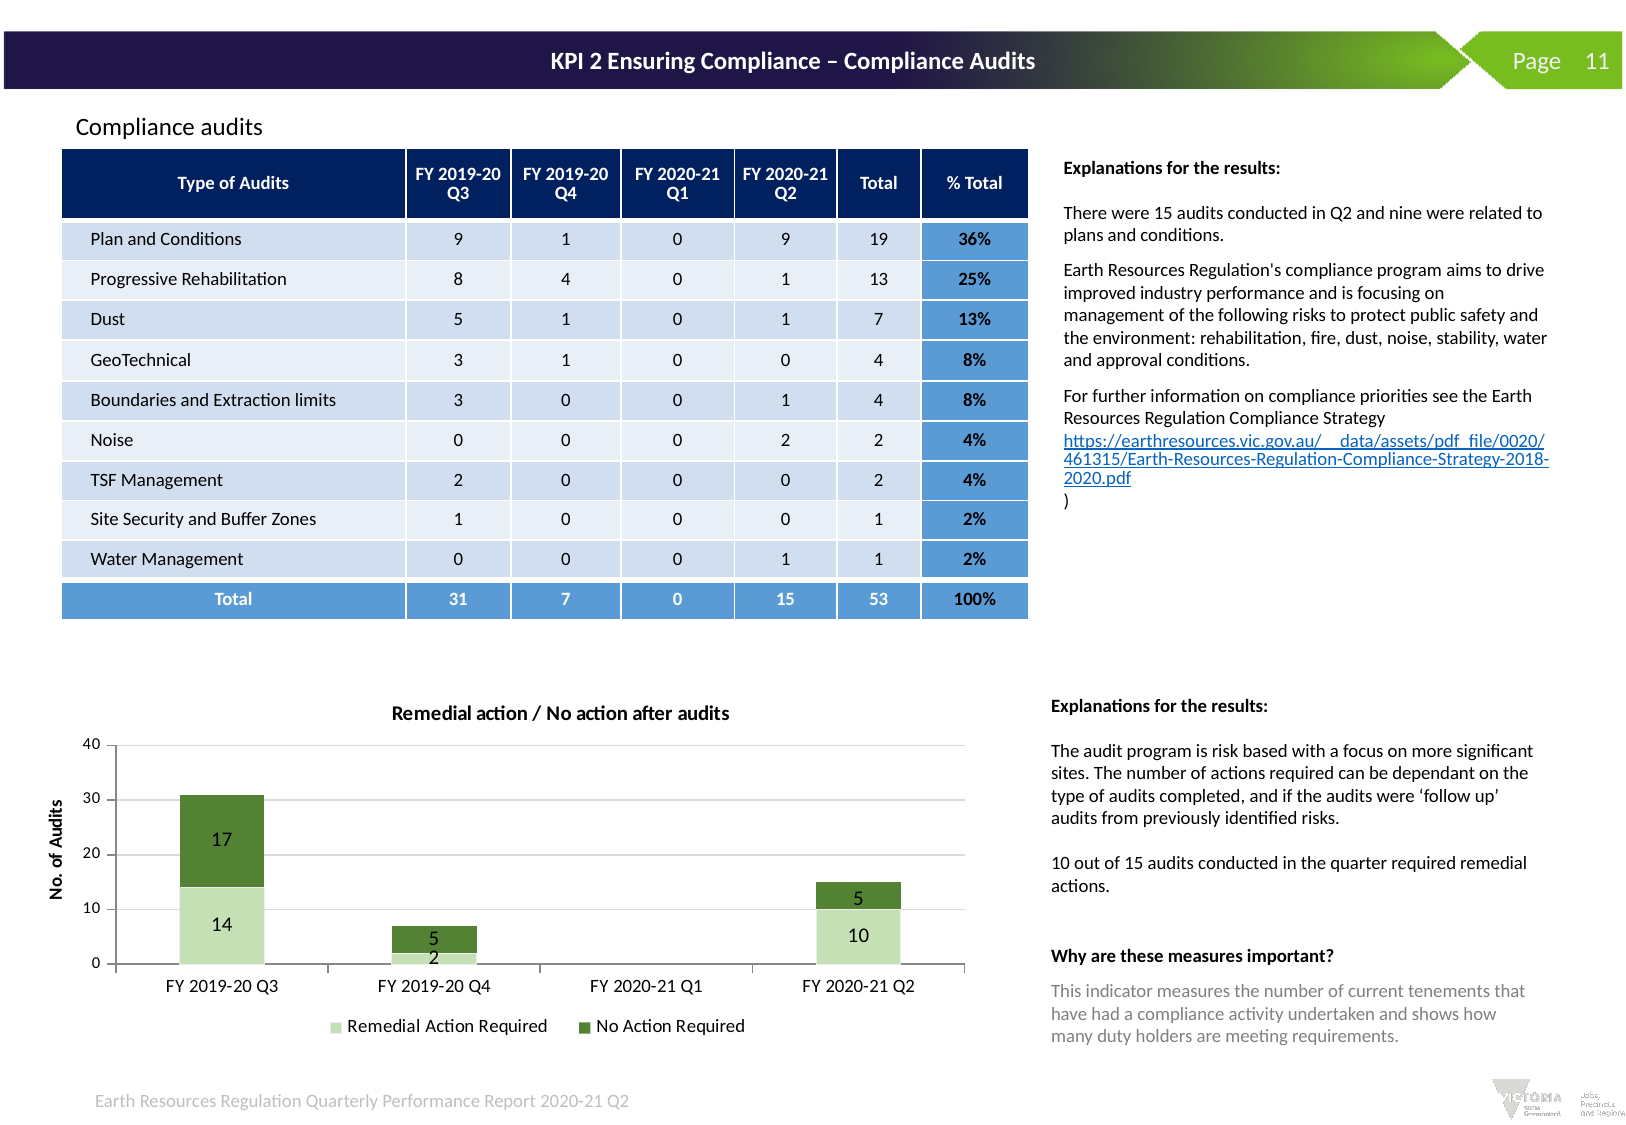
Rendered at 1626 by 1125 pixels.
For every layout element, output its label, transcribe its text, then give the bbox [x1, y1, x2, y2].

table_cell 3 [407, 341, 510, 380]
table_cell 2 [838, 462, 920, 500]
table_cell 1 [735, 541, 836, 577]
table_cell 100% [922, 583, 1028, 619]
table_cell 8% [922, 341, 1028, 380]
table_cell 0 [622, 301, 734, 339]
table_cell Total [62, 583, 405, 619]
table_cell 0 [622, 501, 734, 539]
table_cell 0 [407, 541, 510, 577]
table_cell 1 [512, 223, 620, 260]
table_cell 0 [512, 501, 620, 539]
table_cell 0 [512, 422, 620, 460]
table_cell 0 [622, 261, 734, 299]
table_cell TSF Management [62, 462, 405, 500]
table_cell 9 [735, 223, 836, 260]
text_box Explanations for the results: The audit program is risk based with a focus on more significant sites. The number of actions required can be dependant on the type of audits completed, and if the audits were ‘follow up’ audits from previously identified risks. 10 out of 15 audits conducted in the quarter required remedial actions. Why are these measures important? This indicator measures the number of current tenements that have had a compliance activity undertaken and shows how many duty holders are meeting requirements. [1036, 686, 1552, 1054]
table_cell 13 [838, 261, 920, 299]
table_cell Plan and Conditions [62, 223, 405, 260]
table_cell 0 [735, 341, 836, 380]
table_cell Noise [62, 422, 405, 460]
table_header FY 2019-20 Q4 [512, 149, 620, 218]
table_cell 1 [735, 301, 836, 339]
table_header % Total [922, 149, 1028, 218]
table_cell 0 [622, 223, 734, 260]
table_header Total [838, 149, 920, 218]
table_cell 13% [922, 301, 1028, 339]
table_cell 31 [407, 583, 510, 619]
table_cell 0 [512, 541, 620, 577]
table_cell 4 [838, 341, 920, 380]
table_cell Site Security and Buffer Zones [62, 501, 405, 539]
table_cell 0 [735, 501, 836, 539]
table_cell 1 [512, 341, 620, 380]
table_cell 25% [922, 261, 1028, 299]
table_cell Progressive Rehabilitation [62, 261, 405, 299]
table_cell 2 [838, 422, 920, 460]
table_cell 36% [922, 223, 1028, 260]
table_cell 8 [407, 261, 510, 299]
table_cell 0 [512, 382, 620, 420]
table_cell 0 [622, 422, 734, 460]
table_cell 4 [512, 261, 620, 299]
table_cell 5 [407, 301, 510, 339]
text_box Explanations for the results: There were 15 audits conducted in Q2 and nine were related to plans and conditions. Earth Resources Regulation's compliance program aims to drive improved industry performance and is focusing on management of the following risks to protect public safety and the environment: rehabilitation, fire, dust, noise, stability, water and approval conditions. For further information on compliance priorities see the Earth Resources Regulation Compliance Strategy https://earthresources.vic.gov.au/__data/assets/pdf_file/0020/461315/Earth-Resources-Regulation-Compliance-Strategy-2018-2020.pdf) [1048, 148, 1564, 481]
table_cell 15 [735, 583, 836, 619]
table_cell 8% [922, 382, 1028, 420]
table_cell 2 [735, 422, 836, 460]
table_cell 1 [735, 382, 836, 420]
table_cell 1 [838, 501, 920, 539]
footer Earth Resources Regulation Quarterly Performance Report 2020-21 Q2 [80, 1069, 896, 1125]
table_header FY 2020-21 Q2 [735, 149, 836, 218]
table_cell Water Management [62, 541, 405, 577]
table_cell 0 [622, 382, 734, 420]
table_cell 1 [838, 541, 920, 577]
table_cell 7 [838, 301, 920, 339]
table_cell 0 [407, 422, 510, 460]
table_header FY 2019-20 Q3 [407, 149, 510, 218]
table_cell 0 [622, 583, 734, 619]
table_cell 9 [407, 223, 510, 260]
table_cell 0 [735, 462, 836, 500]
table_cell Boundaries and Extraction limits [62, 382, 405, 420]
table_cell 0 [622, 462, 734, 500]
picture [1492, 1079, 1625, 1120]
table_cell 1 [512, 301, 620, 339]
table_cell 0 [622, 541, 734, 577]
chart [33, 685, 1030, 1061]
table_header FY 2020-21 Q1 [622, 149, 734, 218]
table_cell 53 [838, 583, 920, 619]
table_cell 3 [407, 382, 510, 420]
table_cell 1 [735, 261, 836, 299]
table_cell 4% [922, 462, 1028, 500]
table_cell 4 [838, 382, 920, 420]
table_cell 1 [407, 501, 510, 539]
slide_number Page 11 [1477, 37, 1625, 82]
table_cell 2% [922, 501, 1028, 539]
table_cell 19 [838, 223, 920, 260]
table_cell 0 [622, 341, 734, 380]
table_cell Dust [62, 301, 405, 339]
table_cell 2 [407, 462, 510, 500]
table_cell 0 [512, 462, 620, 500]
title KPI 2 Ensuring Compliance – Compliance Audits [61, 37, 1477, 82]
table_cell 7 [512, 583, 620, 619]
table_header Type of Audits [62, 149, 405, 218]
table_cell GeoTechnical [62, 341, 405, 380]
text_box Compliance audits [61, 102, 740, 147]
table_cell 4% [922, 422, 1028, 460]
table_cell 2% [922, 541, 1028, 577]
picture [2, 30, 1625, 90]
